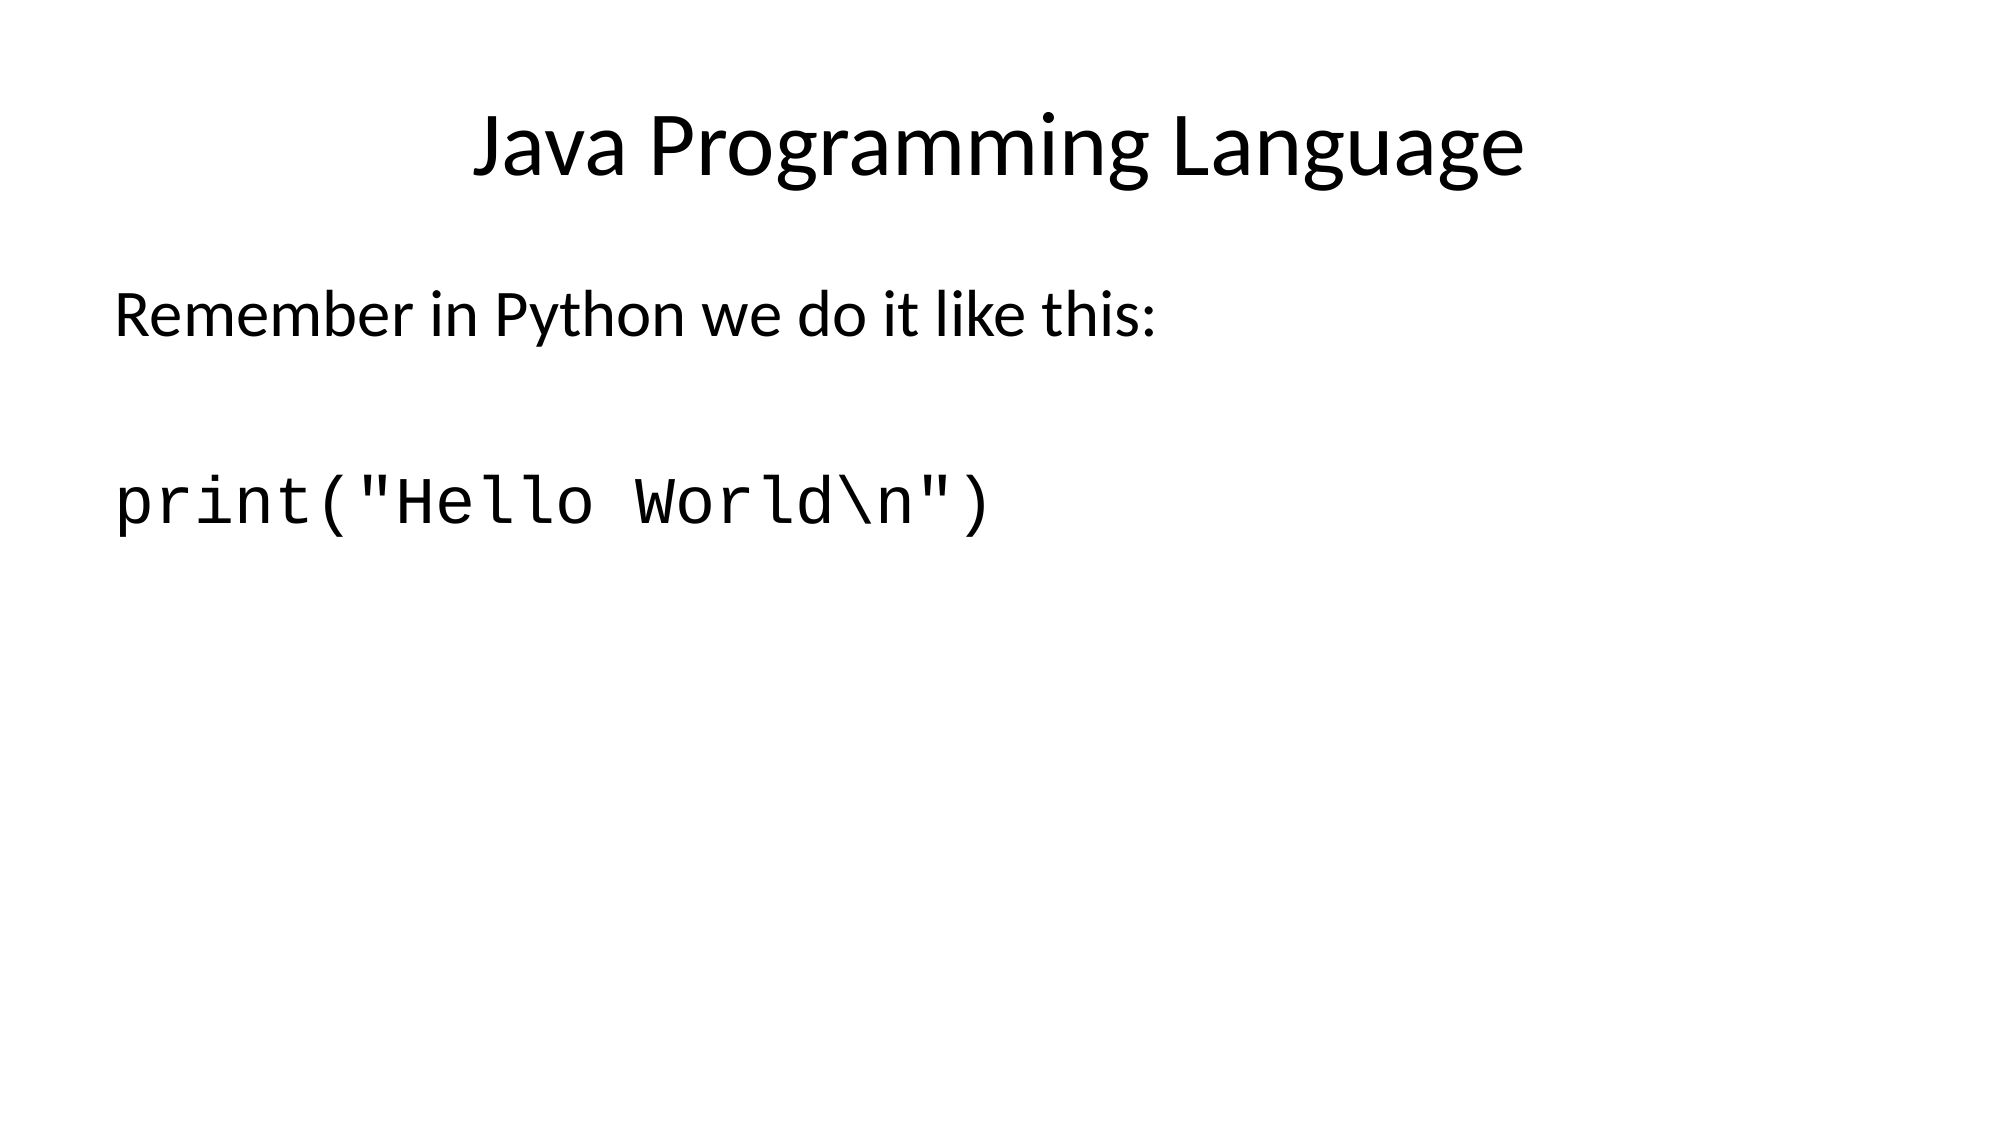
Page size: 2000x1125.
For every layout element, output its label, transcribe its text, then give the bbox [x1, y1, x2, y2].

title Java Programming Language [99, 45, 1900, 233]
list Remember in Python we do it like this: print("Hello World\n") [99, 262, 1900, 1005]
